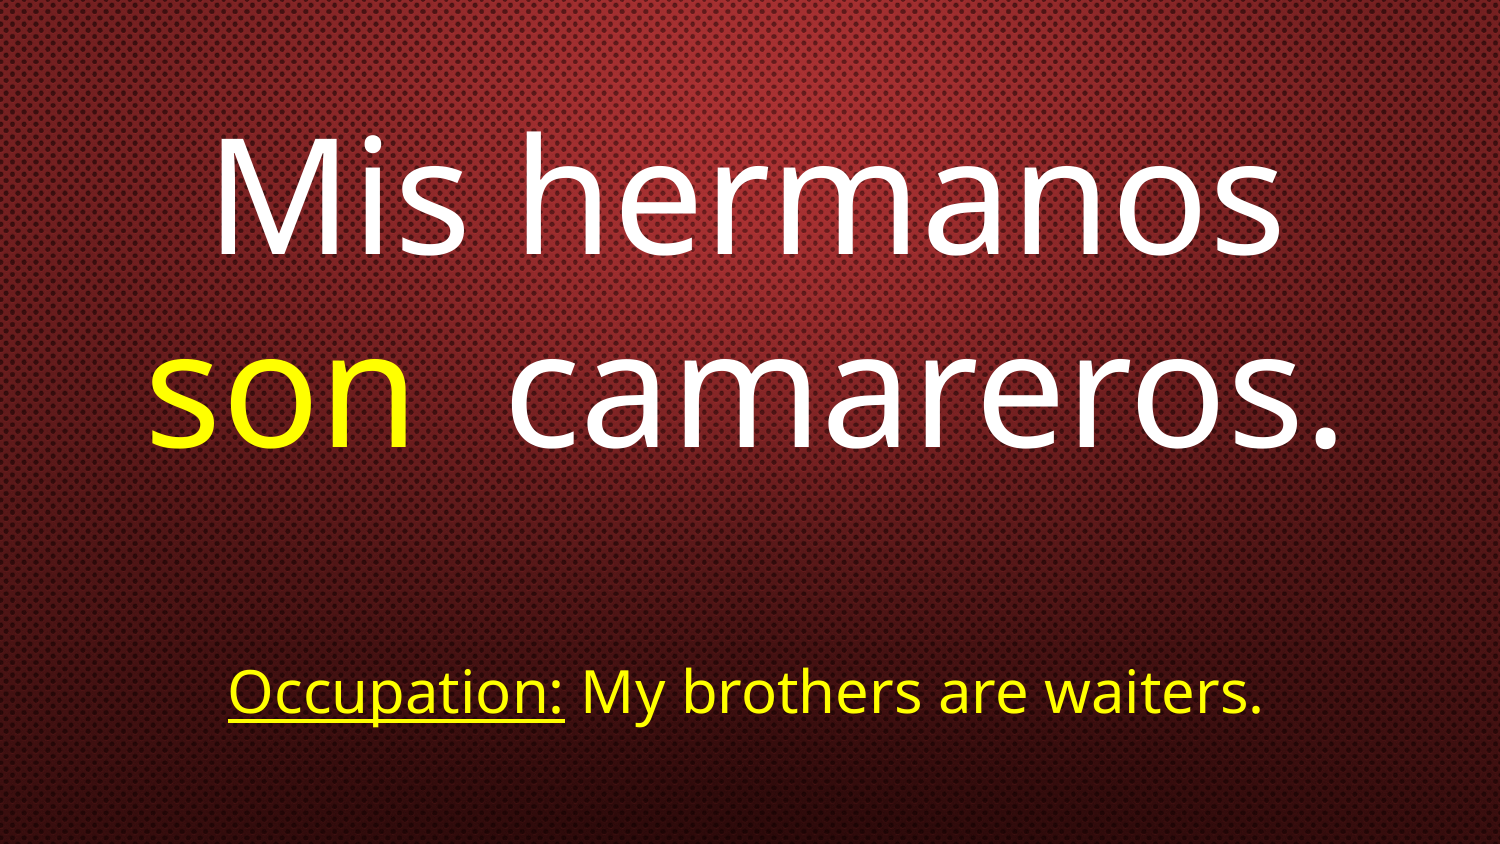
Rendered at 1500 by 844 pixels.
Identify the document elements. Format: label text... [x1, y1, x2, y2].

title Mis hermanos son camareros. Occupation: My brothers are waiters. [80, 73, 1413, 745]
